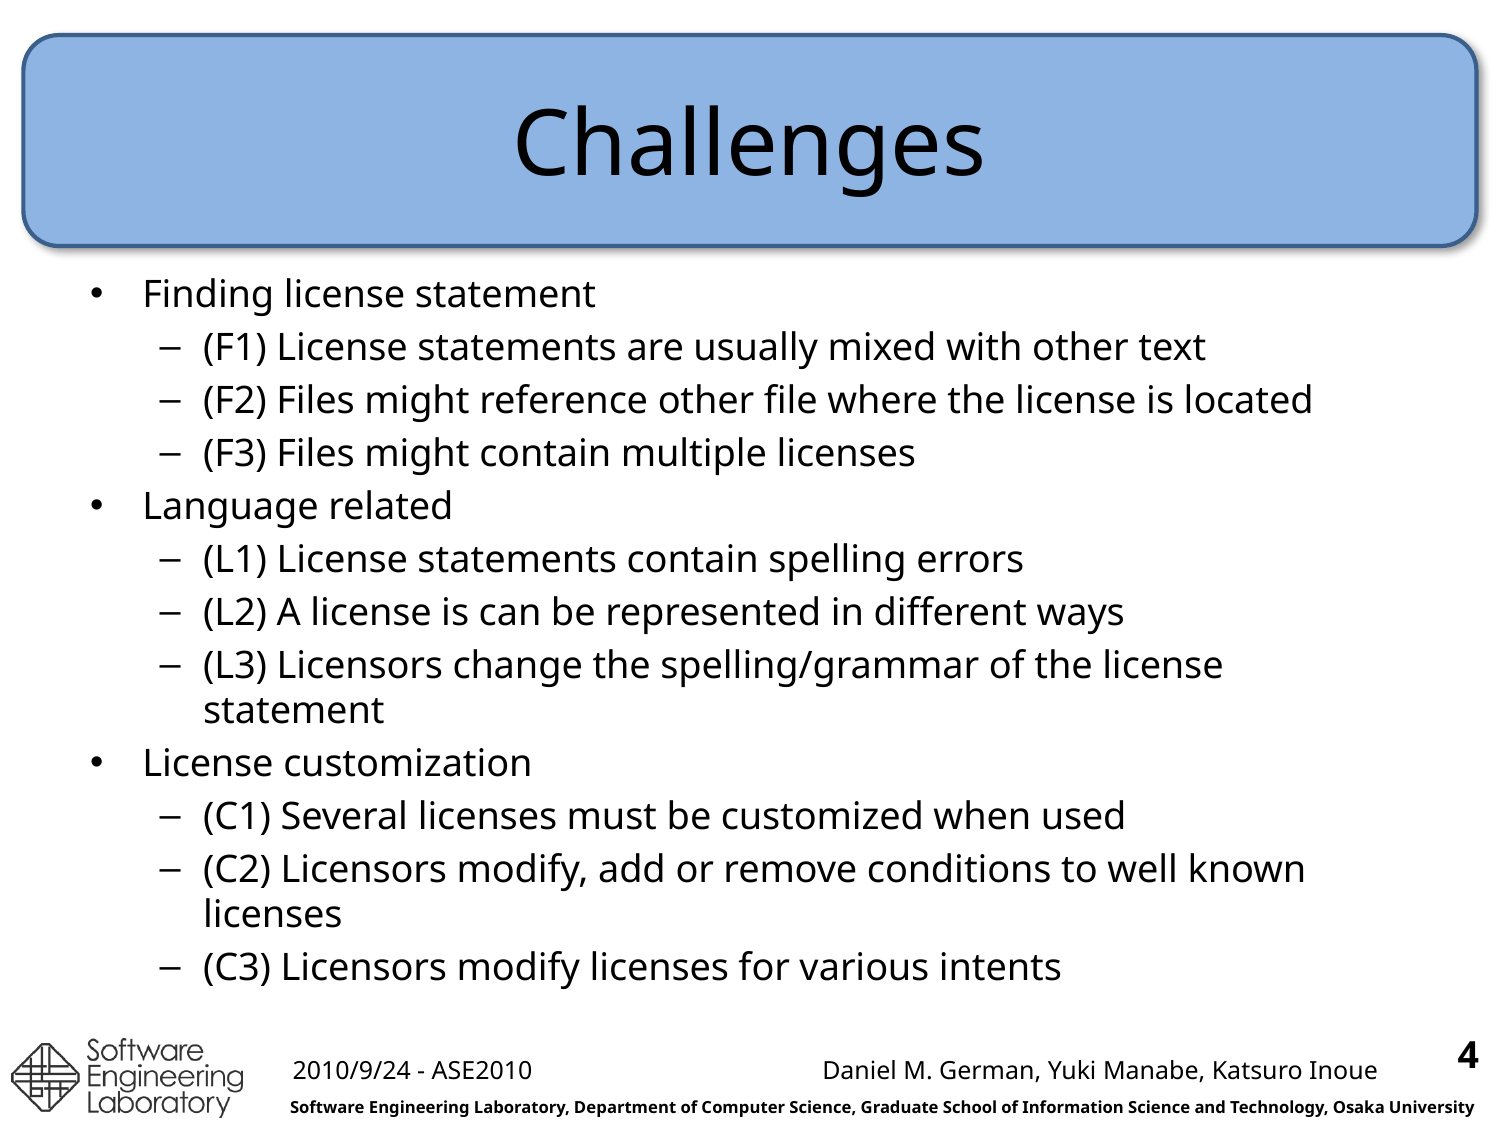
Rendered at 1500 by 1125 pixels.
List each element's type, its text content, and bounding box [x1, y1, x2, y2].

title Challenges [75, 45, 1425, 233]
list Finding license statement (F1) License statements are usually mixed with other text (F2) Files might reference other file where the license is located (F3) Files might contain multiple licenses Language related (L1) License statements contain spelling errors (L2) A license is can be represented in different ways (L3) Licensors change the spelling/grammar of the license statement License customization (C1) Several licenses must be customized when used (C2) Licensors modify, add or remove conditions to well known licenses (C3) Licensors modify licenses for various intents [75, 262, 1425, 1005]
footer Daniel M. German, Yuki Manabe, Katsuro Inoue [643, 1046, 1387, 1083]
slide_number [277, 1046, 628, 1083]
slide_number 4 [1387, 1023, 1495, 1083]
picture [11, 1038, 243, 1118]
